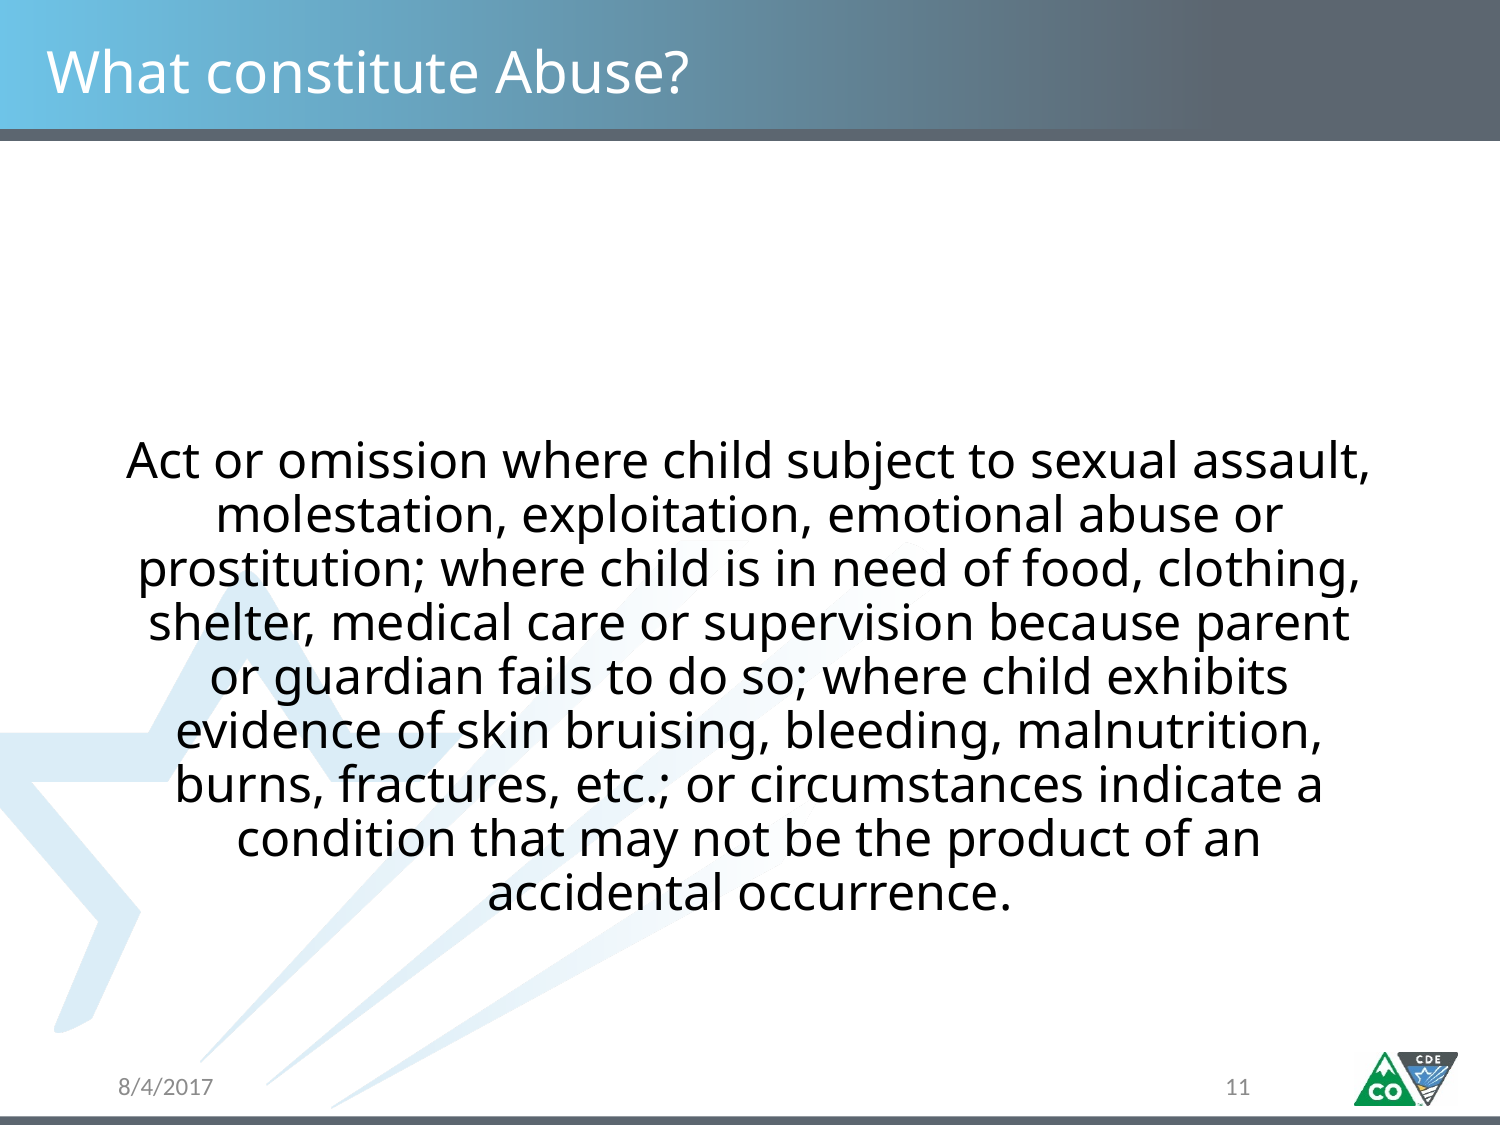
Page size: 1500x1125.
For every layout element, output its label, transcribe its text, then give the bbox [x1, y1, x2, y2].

picture [1354, 1052, 1458, 1106]
list Act or omission where child subject to sexual assault, molestation, exploitation, emotional abuse or prostitution; where child is in need of food, clothing, shelter, medical care or supervision because parent or guardian fails to do so; where child exhibits evidence of skin bruising, bleeding, malnutrition, burns, fractures, etc.; or circumstances indicate a condition that may not be the product of an accidental occurrence. [103, 197, 1397, 1024]
picture [0, 477, 1002, 1116]
title What constitute Abuse? [31, 31, 1326, 117]
